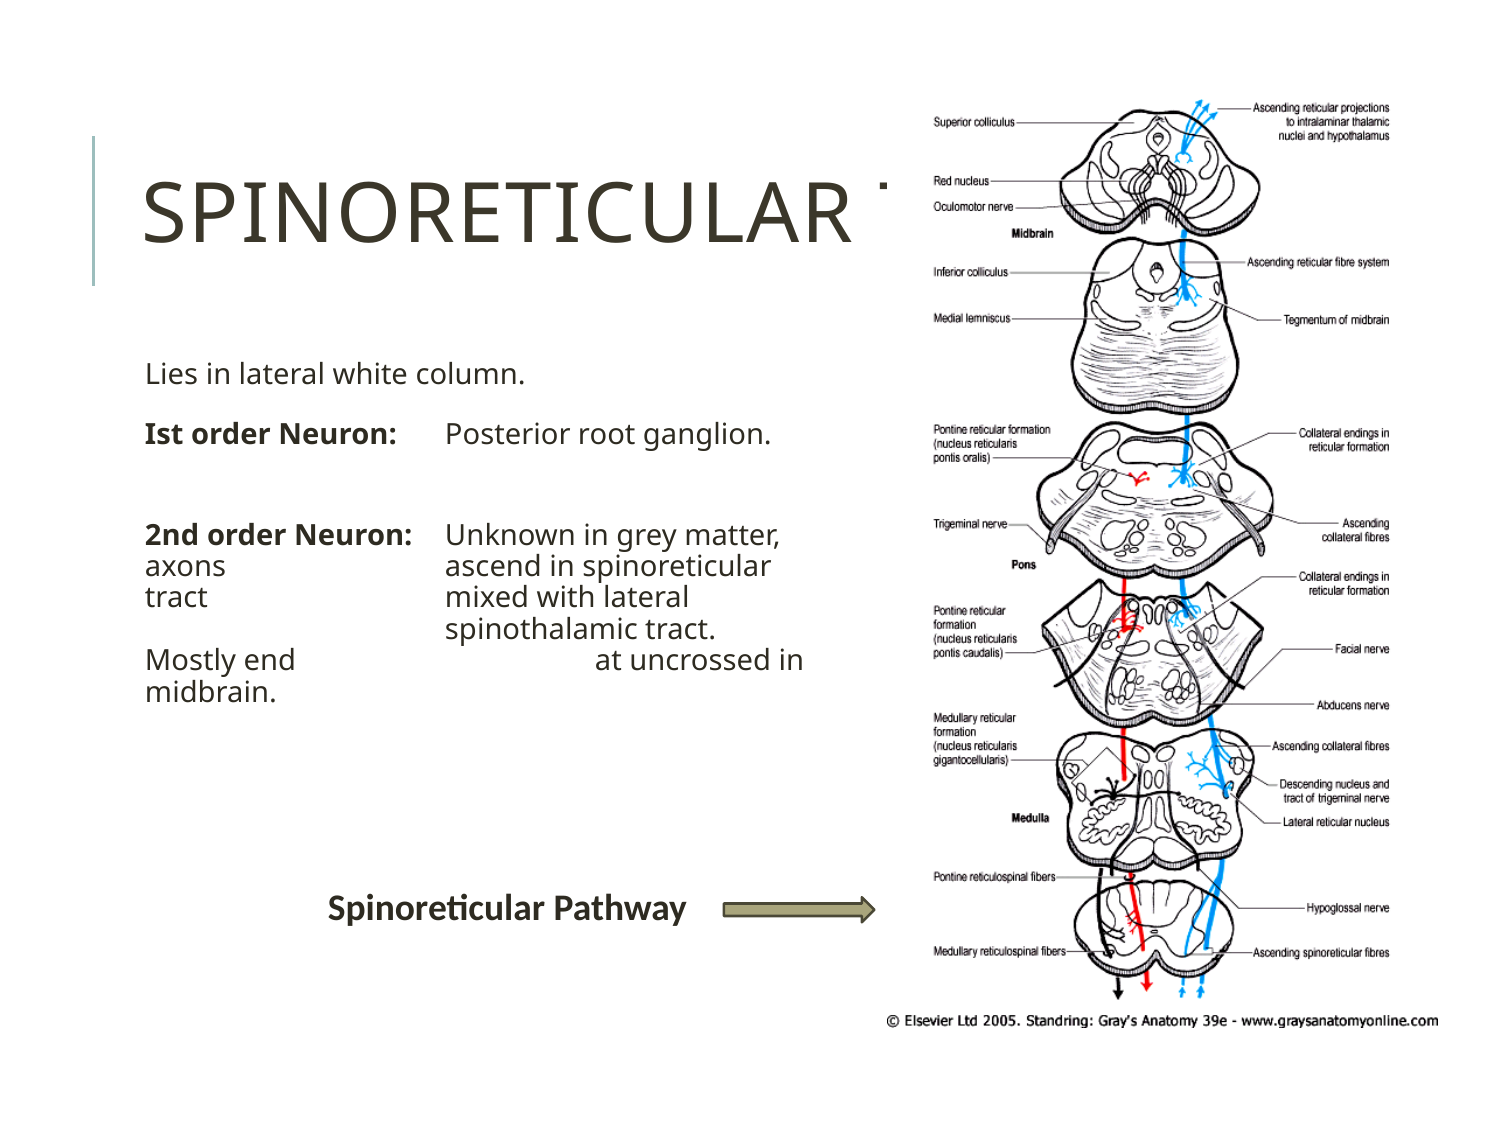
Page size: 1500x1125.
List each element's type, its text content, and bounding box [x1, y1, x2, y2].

text_box Lies in lateral white column. Ist order Neuron: Posterior root ganglion. 2nd order Neuron: Unknown in grey matter, axons ascend in spinoreticular tract mixed with lateral spinothalamic tract. Mostly end at uncrossed in midbrain. [137, 287, 813, 1035]
text_box Spinoreticular tract [125, 95, 887, 342]
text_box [887, 99, 1438, 1028]
text_box Spinoreticular Pathway [313, 875, 711, 936]
text_box [722, 896, 876, 924]
